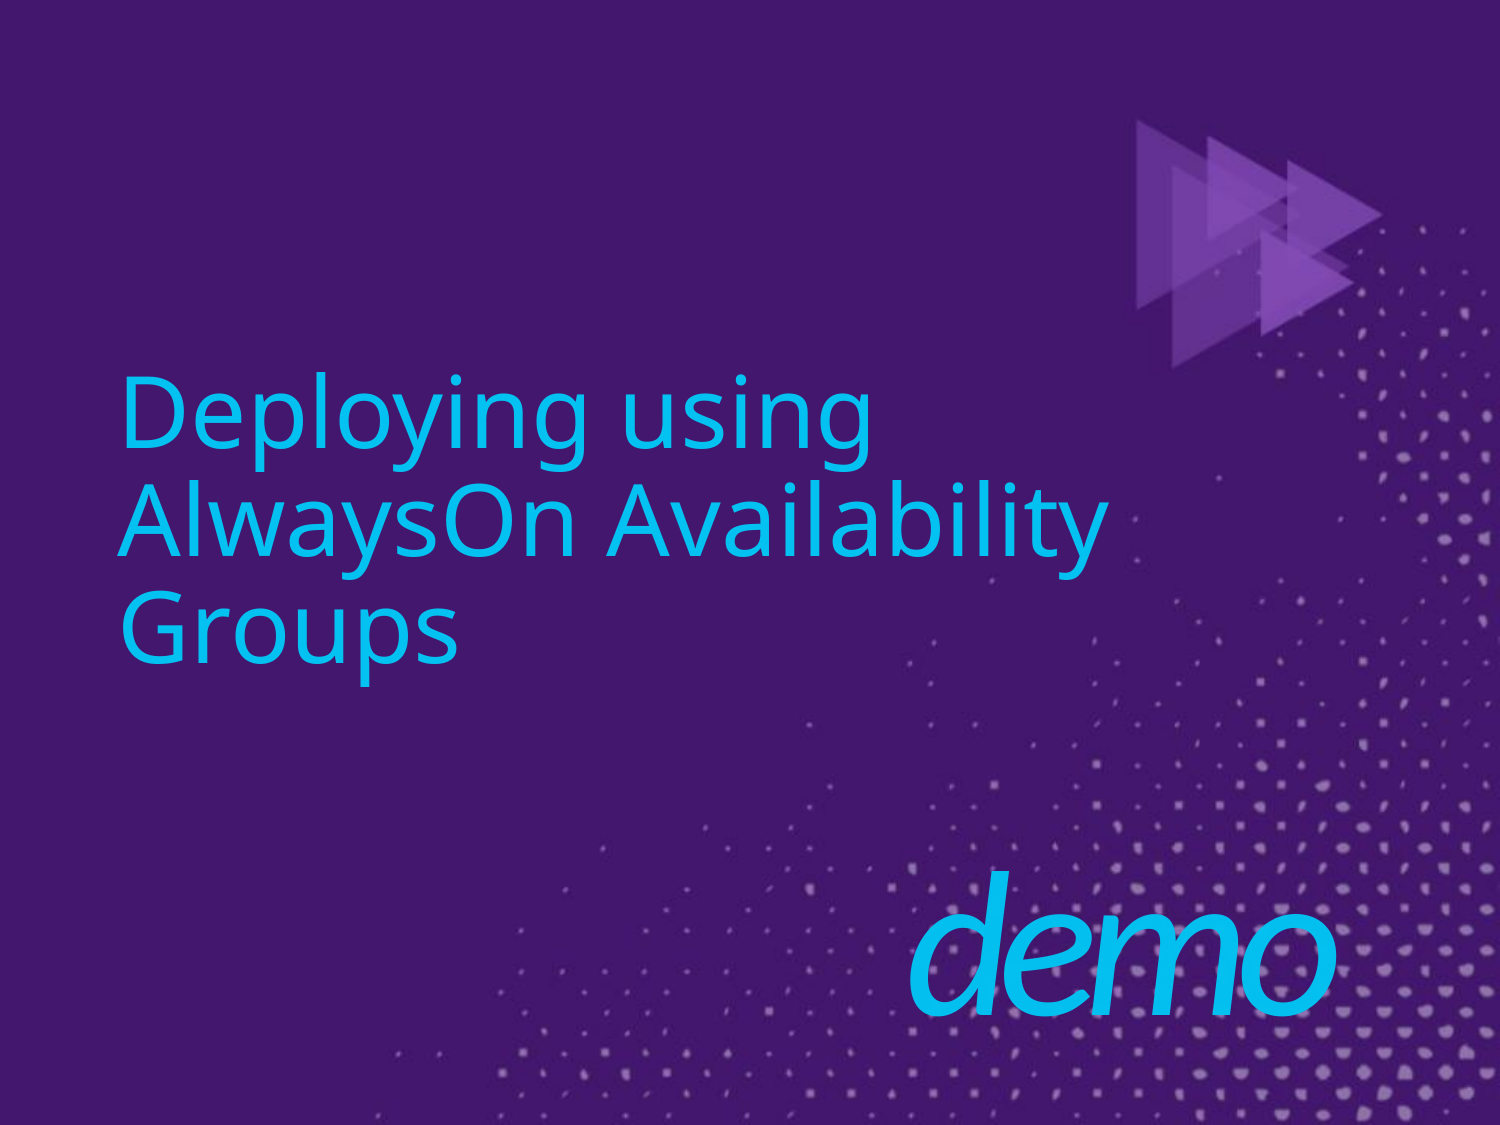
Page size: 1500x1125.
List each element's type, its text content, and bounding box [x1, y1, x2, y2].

picture [0, 0, 1500, 1125]
title Deploying using AlwaysOn Availability Groups [102, 398, 1251, 649]
list demo [131, 800, 1392, 1027]
